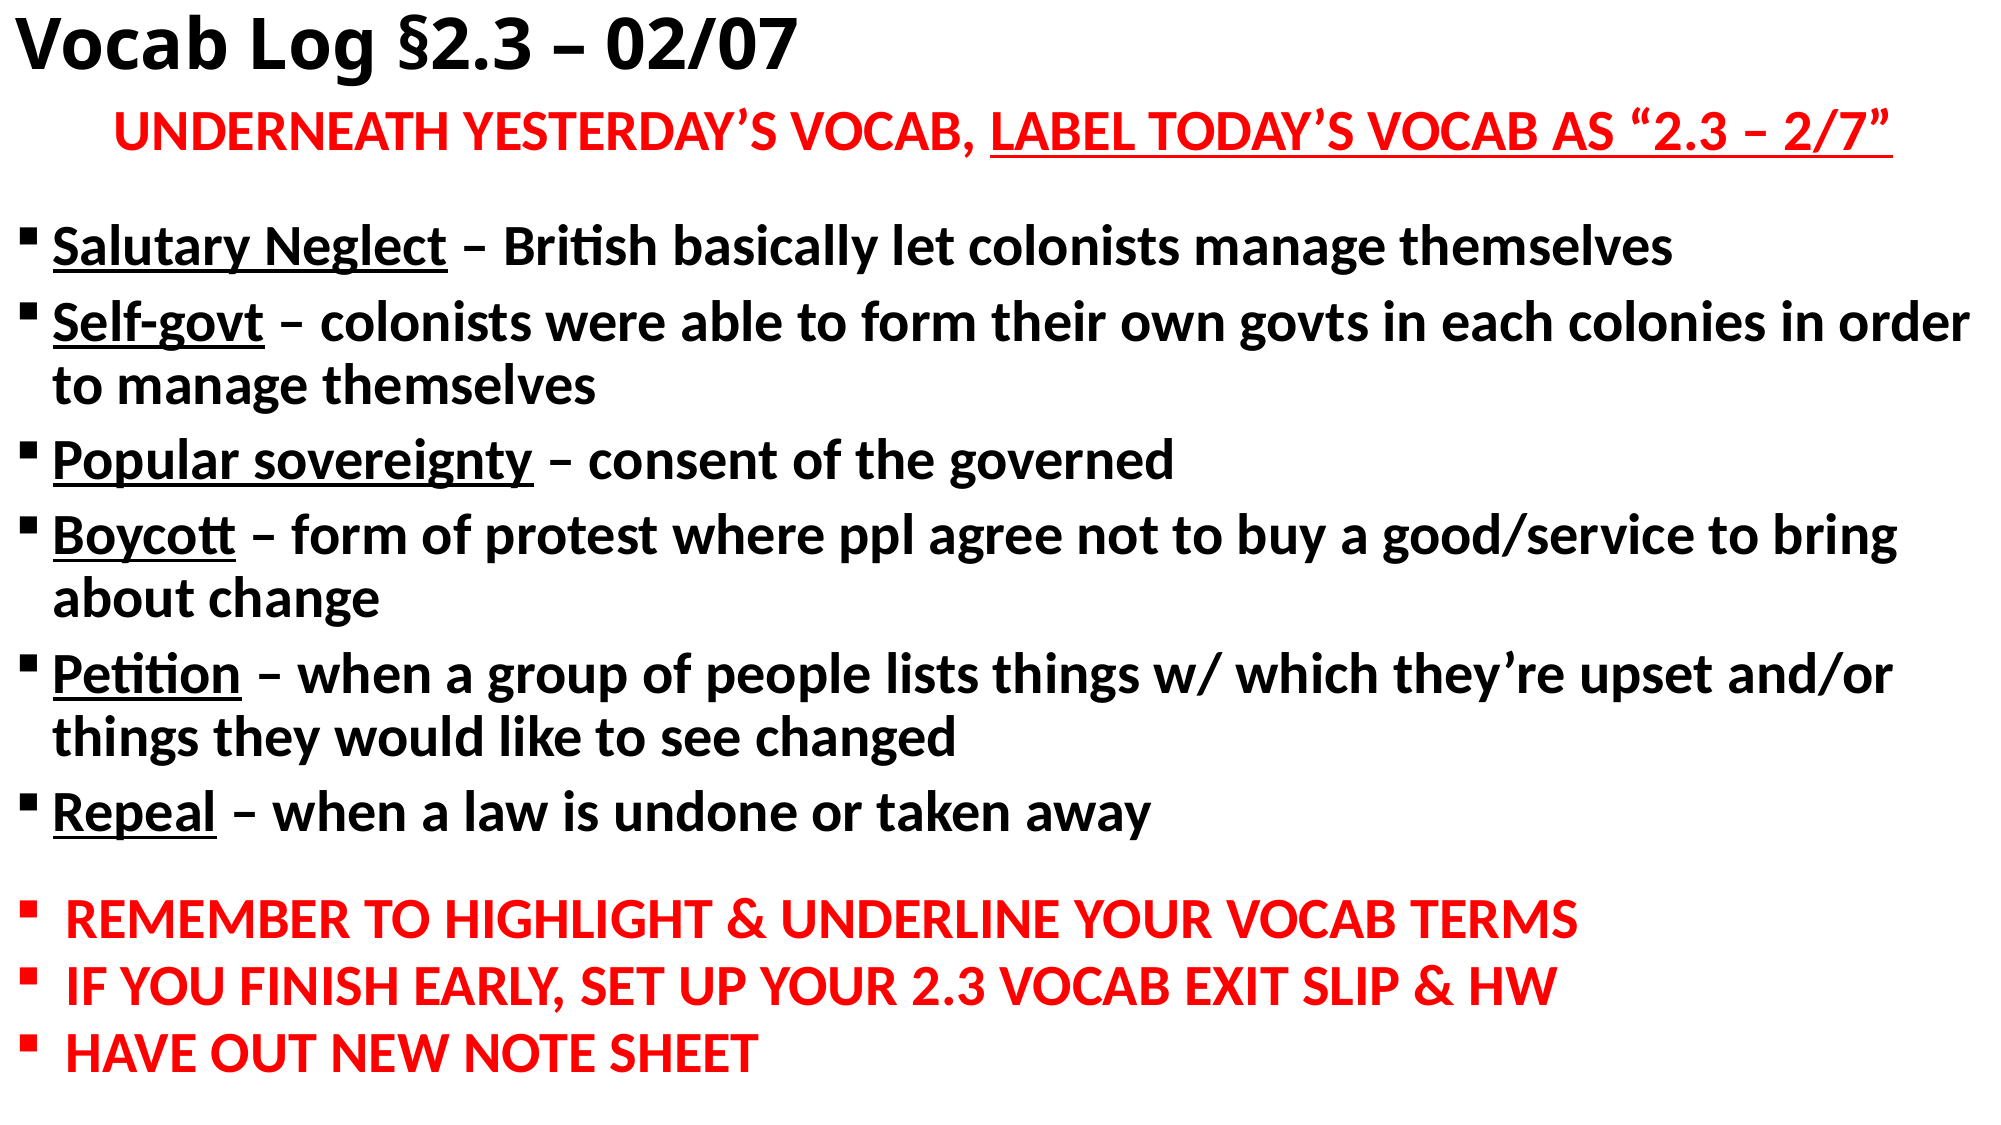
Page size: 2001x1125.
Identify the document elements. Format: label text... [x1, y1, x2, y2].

list UNDERNEATH YESTERDAY’S VOCAB, LABEL TODAY’S VOCAB AS “2.3 – 2/7” Salutary Neglect – British basically let colonists manage themselves Self-govt – colonists were able to form their own govts in each colonies in order to manage themselves Popular sovereignty – consent of the governed Boycott – form of protest where ppl agree not to buy a good/service to bring about change Petition – when a group of people lists things w/ which they’re upset and/or things they would like to see changed Repeal – when a law is undone or taken away REMEMBER TO HIGHLIGHT & UNDERLINE YOUR VOCAB TERMS IF YOU FINISH EARLY, SET UP YOUR 2.3 VOCAB EXIT SLIP & HW HAVE OUT NEW NOTE SHEET [0, 92, 2000, 1125]
title Vocab Log §2.3 – 02/07 [0, 0, 2000, 92]
